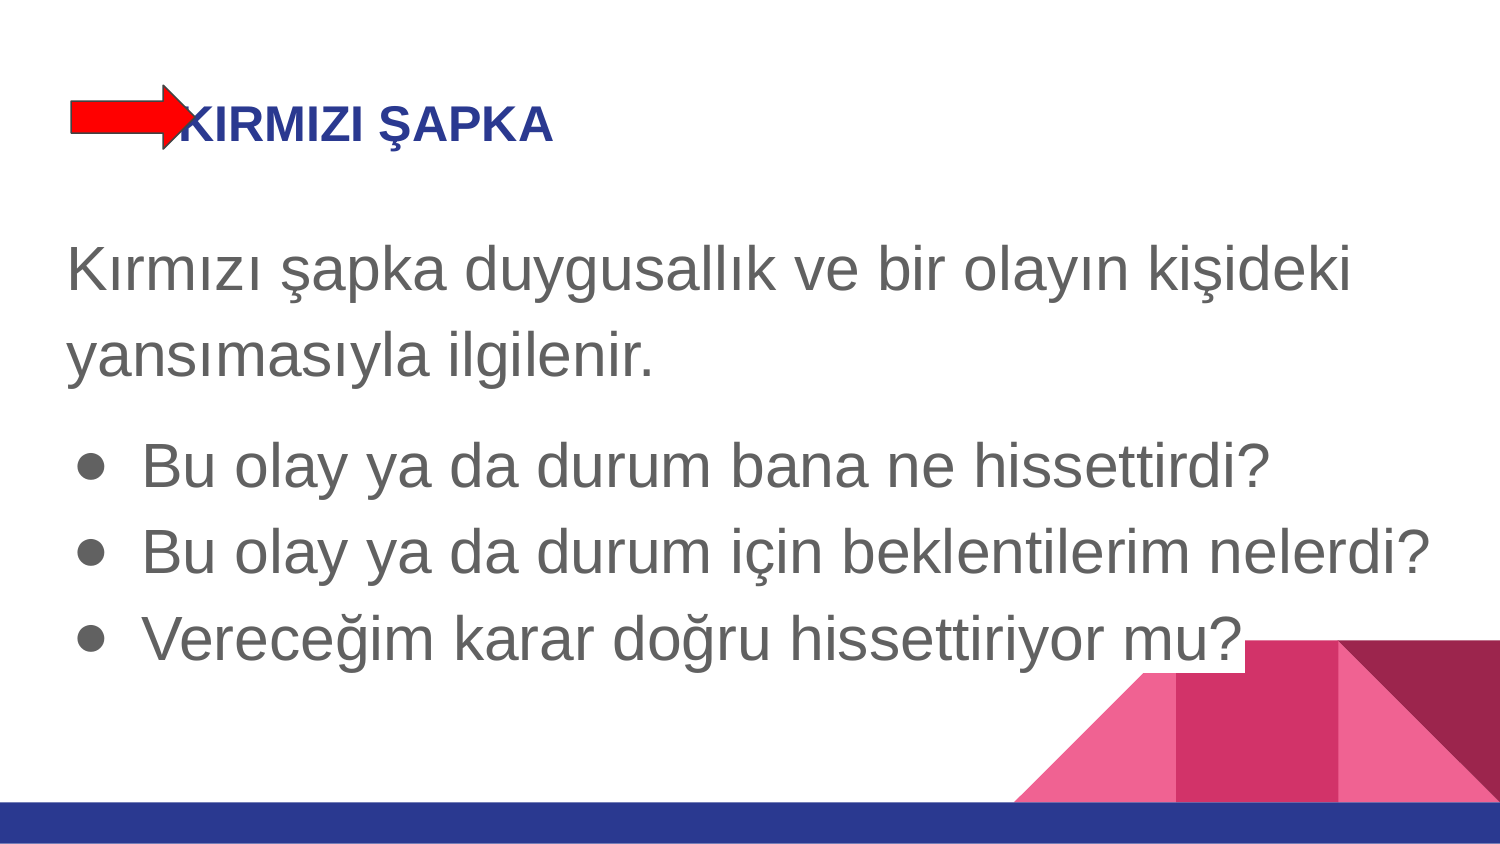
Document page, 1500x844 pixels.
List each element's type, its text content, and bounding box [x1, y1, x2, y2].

text_box [71, 85, 196, 150]
list Kırmızı şapka duygusallık ve bir olayın kişideki yansımasıyla ilgilenir. Bu olay ya da durum bana ne hissettirdi? Bu olay ya da durum için beklentilerim nelerdi? Vereceğim karar doğru hissettiriyor mu? [51, 201, 1449, 750]
title KIRMIZI ŞAPKA [51, 67, 1449, 167]
